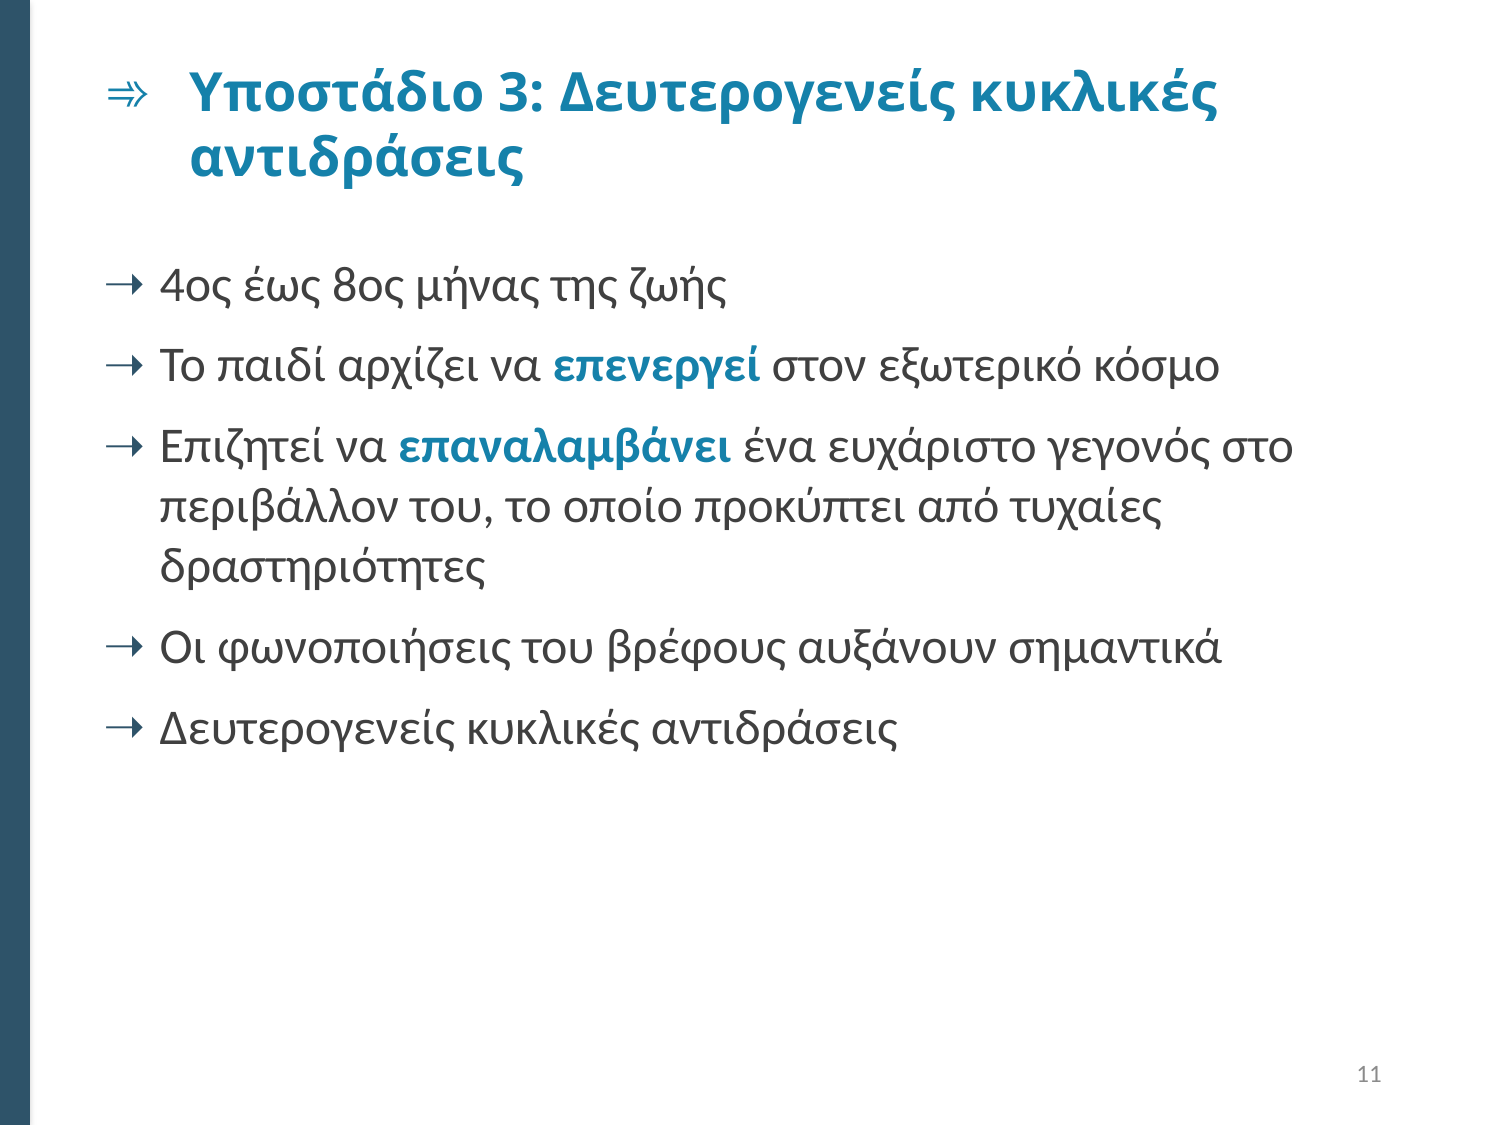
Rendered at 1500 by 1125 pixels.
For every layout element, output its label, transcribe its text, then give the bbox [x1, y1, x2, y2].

slide_number 11 [1059, 1042, 1397, 1103]
list 4ος έως 8ος μήνας της ζωής Το παιδί αρχίζει να επενεργεί στον εξωτερικό κόσμο Επιζητεί να επαναλαμβάνει ένα ευχάριστο γεγονός στο περιβάλλον του, το οποίο προκύπτει από τυχαίες δραστηριότητες Οι φωνοποιήσεις του βρέφους αυξάνουν σημαντικά Δευτερογενείς κυκλικές αντιδράσεις [88, 243, 1400, 1024]
title Υποστάδιο 3: Δευτερογενείς κυκλικές αντιδράσεις [90, 50, 1402, 197]
